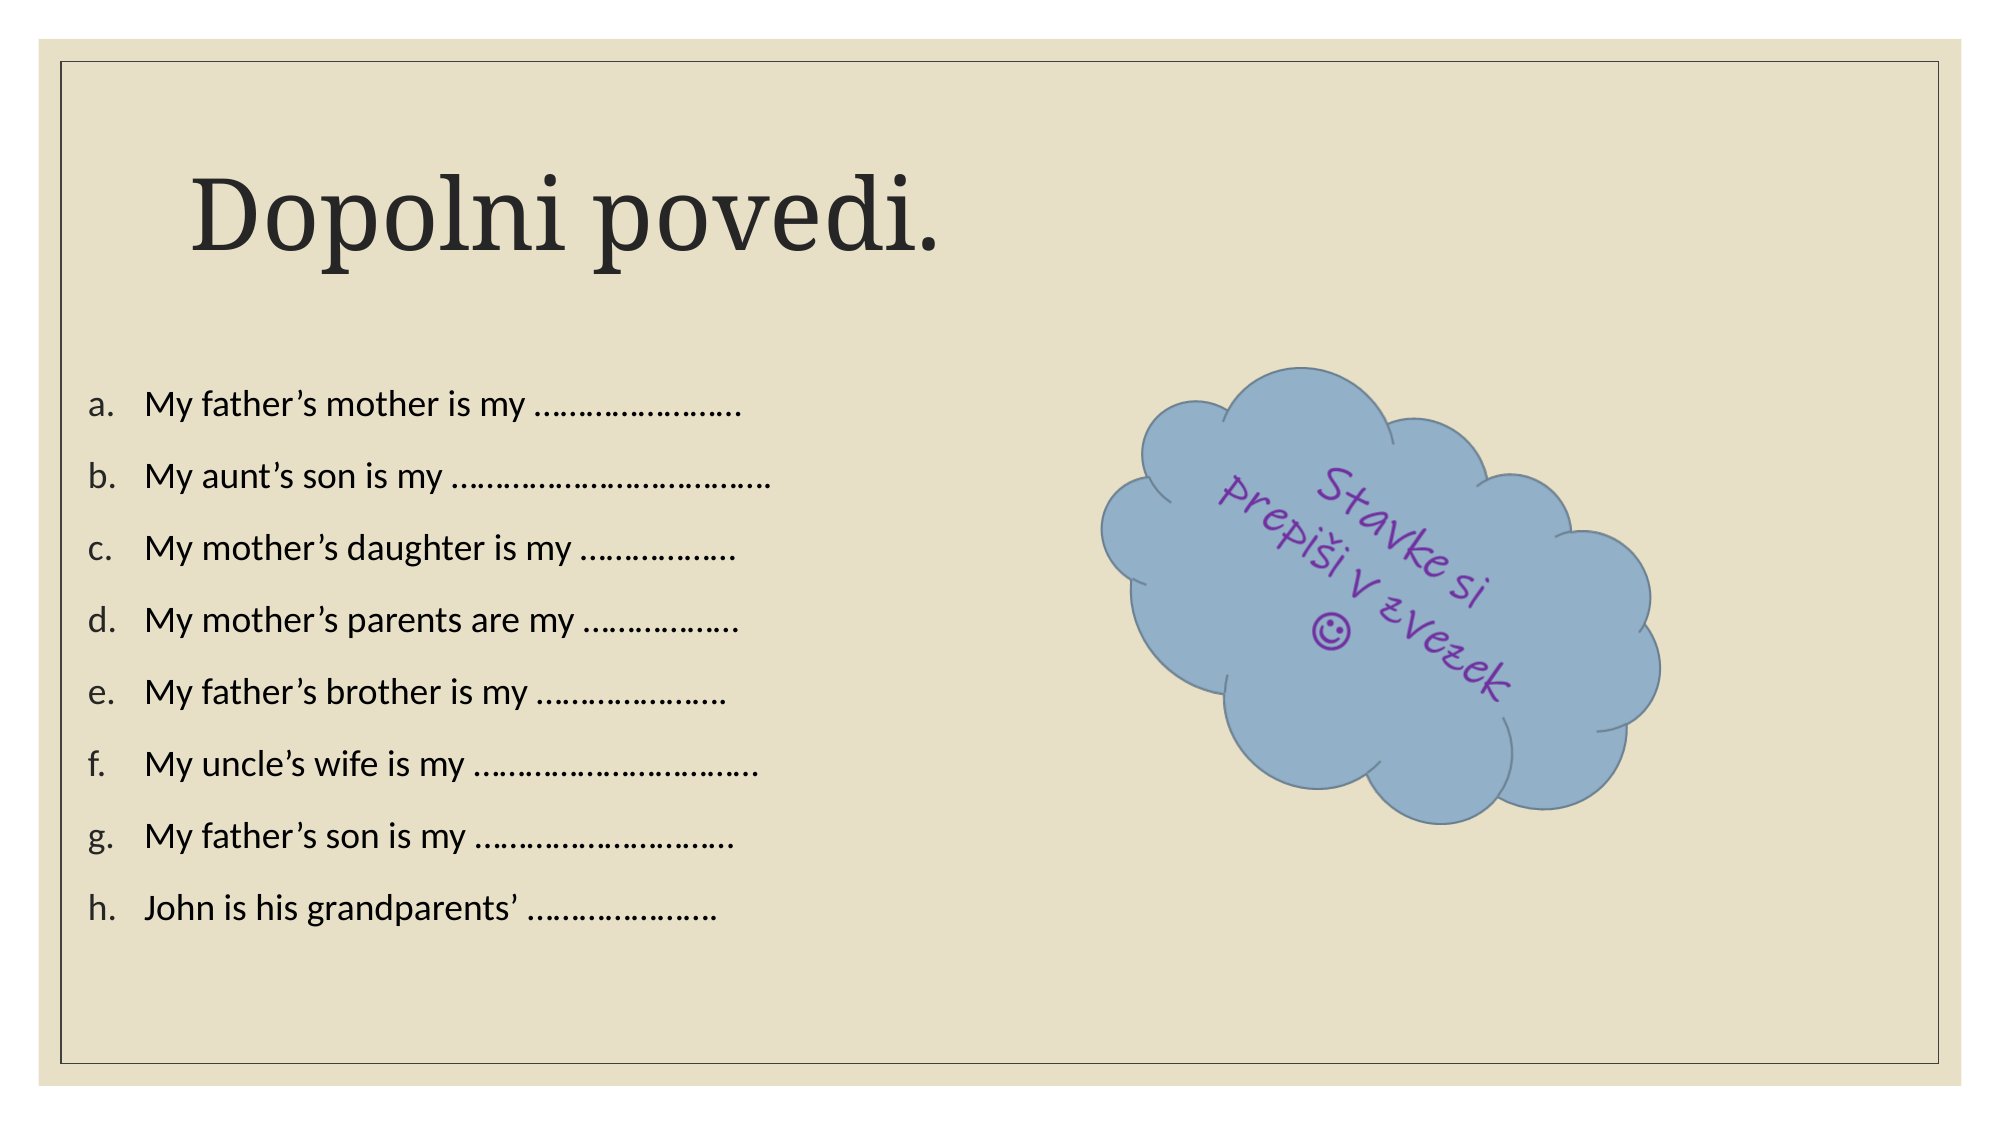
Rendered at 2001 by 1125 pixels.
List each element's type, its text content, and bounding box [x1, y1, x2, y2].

picture [1100, 366, 1662, 825]
list My father’s mother is my …………………… My aunt’s son is my ………………………………. My mother’s daughter is my ……………… My mother’s parents are my ……………… My father’s brother is my …………………. My uncle’s wife is my …………………………… My father’s son is my ………………………… John is his grandparents’ …………………. [72, 299, 1863, 1106]
title Dopolni povedi. [174, 105, 1825, 299]
